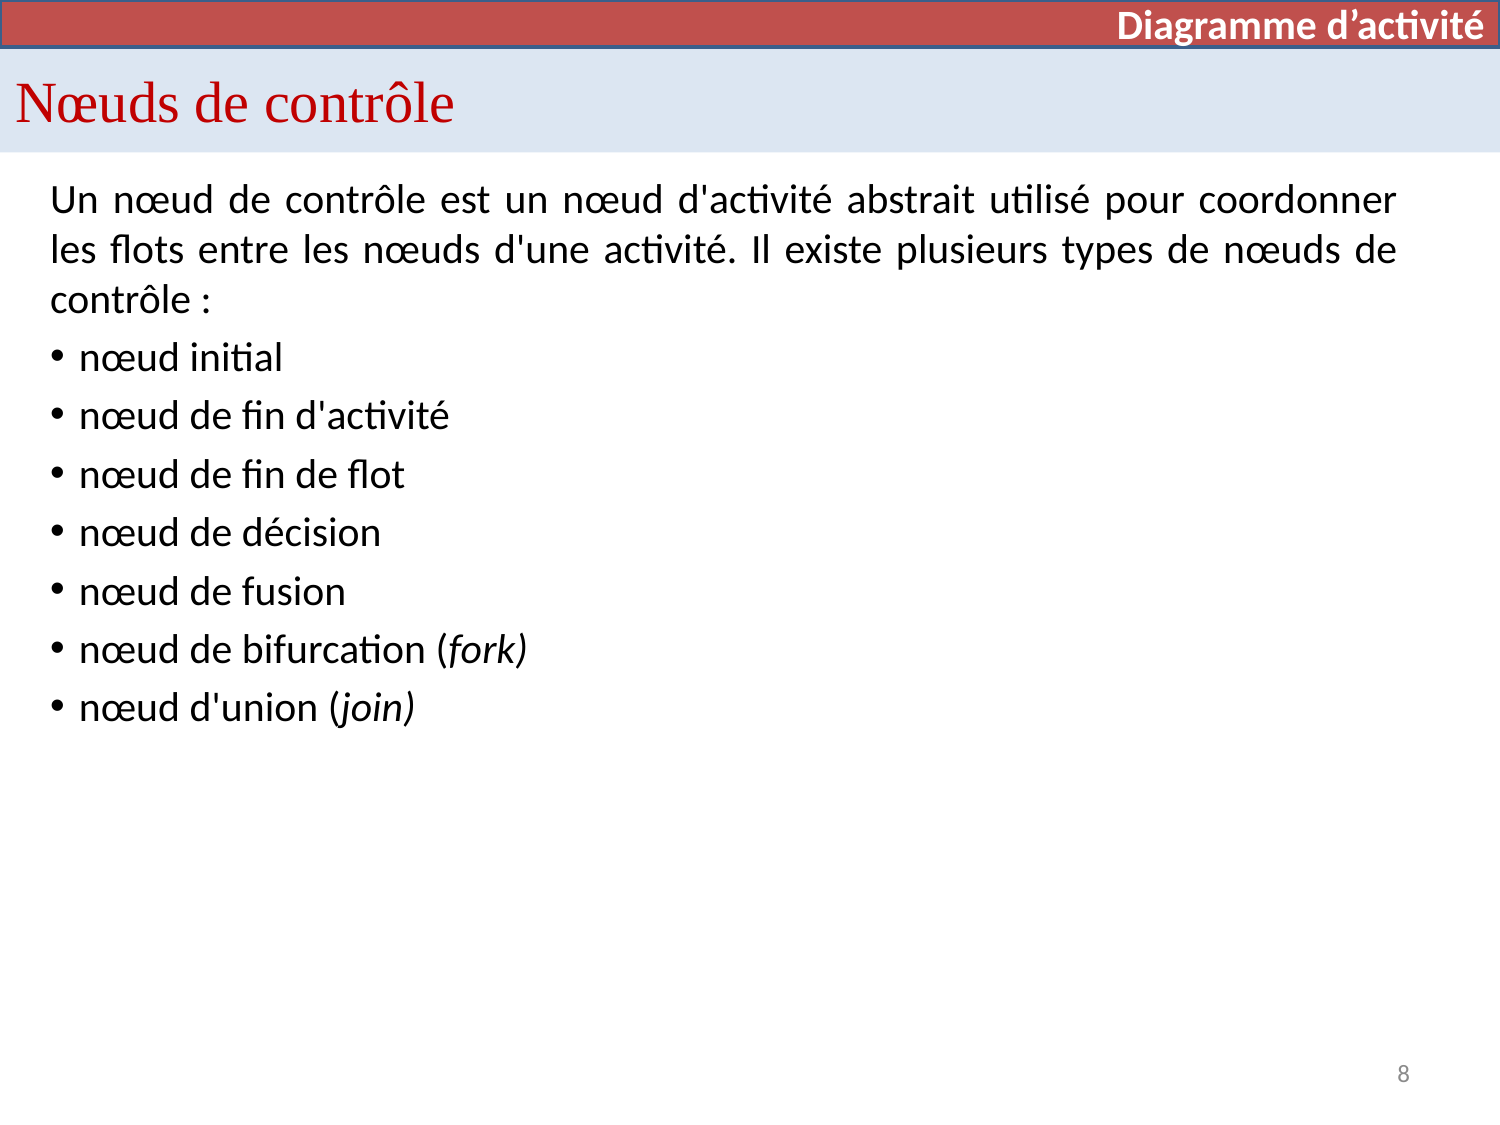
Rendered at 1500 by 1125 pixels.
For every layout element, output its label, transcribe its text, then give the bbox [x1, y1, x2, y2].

title Nœuds de contrôle [0, 49, 1500, 154]
list Un nœud de contrôle est un nœud d'activité abstrait utilisé pour coordonner les flots entre les nœuds d'une activité. Il existe plusieurs types de nœuds de contrôle : nœud initial nœud de fin d'activité nœud de fin de flot nœud de décision nœud de fusion nœud de bifurcation (fork) nœud d'union (join) [35, 164, 1414, 997]
text_box Diagramme d’activité [0, 0, 1500, 49]
slide_number 8 [1074, 1042, 1425, 1103]
